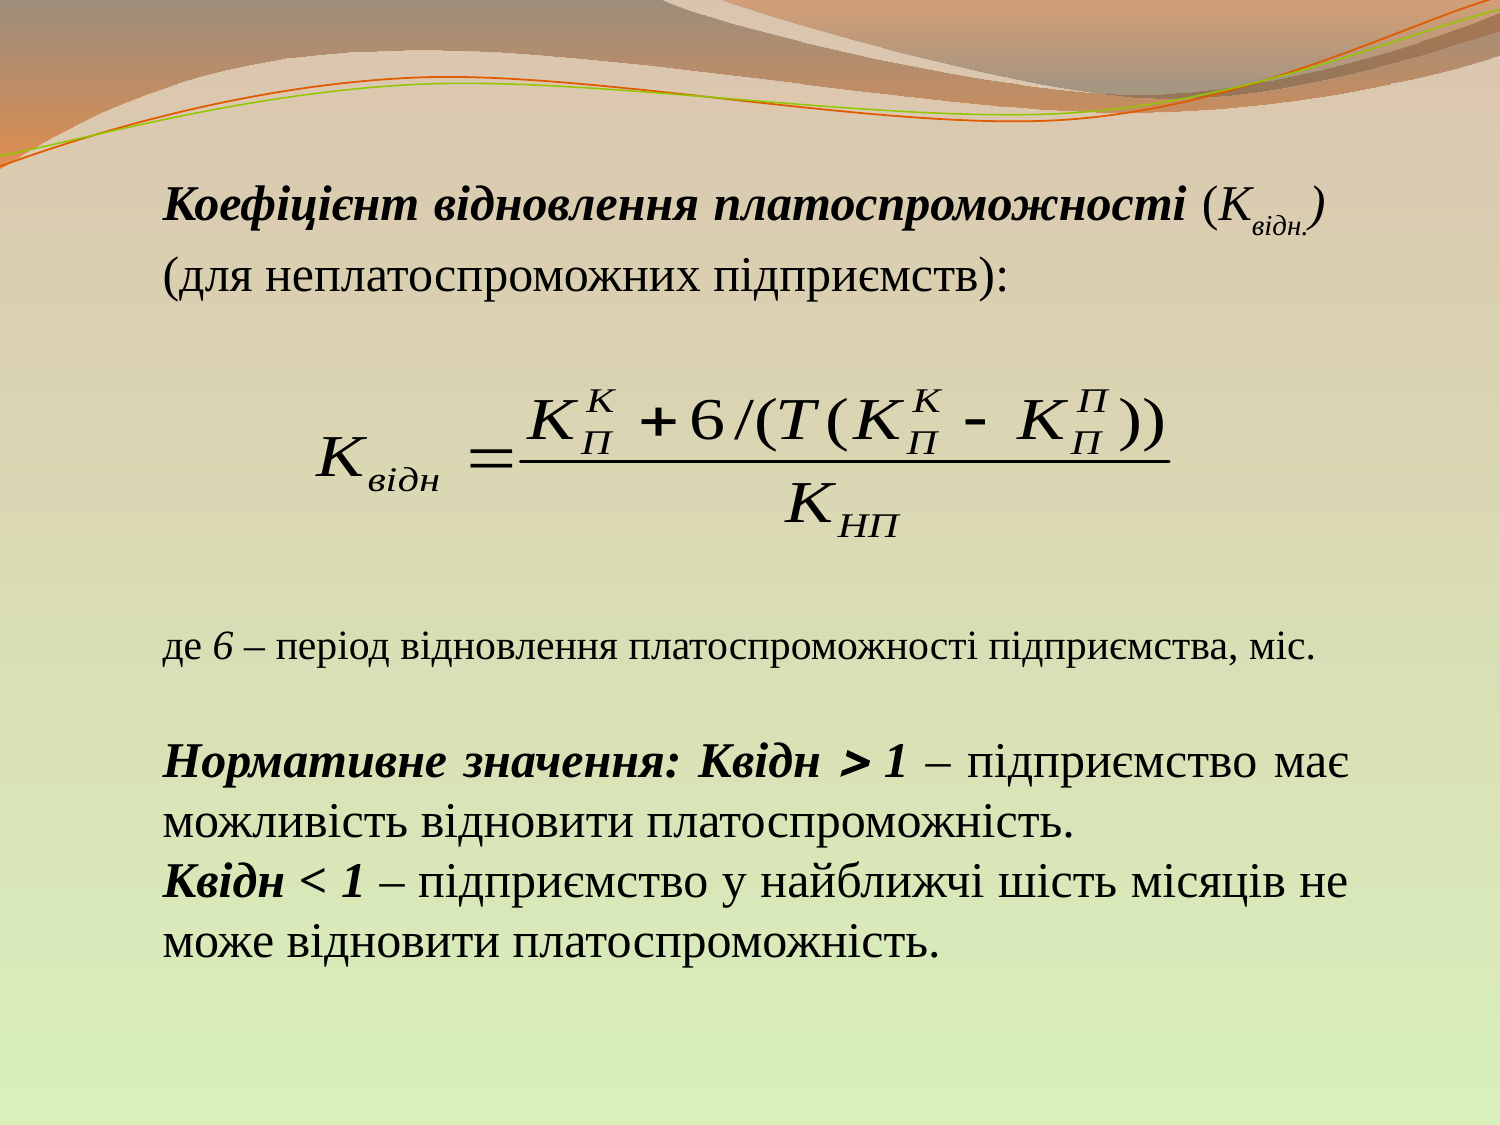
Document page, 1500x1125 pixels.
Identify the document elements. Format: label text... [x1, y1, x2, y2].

text_box де 6 – період відновлення платоспроможності підприємства, міс. Нормативне значення: Квідн  1 – підприємство має можливість відновити платоспроможність. Квідн < 1 – підприємство у найближчі шість місяців не може відновити платоспроможність. [147, 610, 1365, 976]
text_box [303, 372, 1186, 551]
text_box Коефіцієнт відновлення платоспроможності (Квідн.) (для неплатоспроможних підприємств): [147, 162, 1341, 309]
